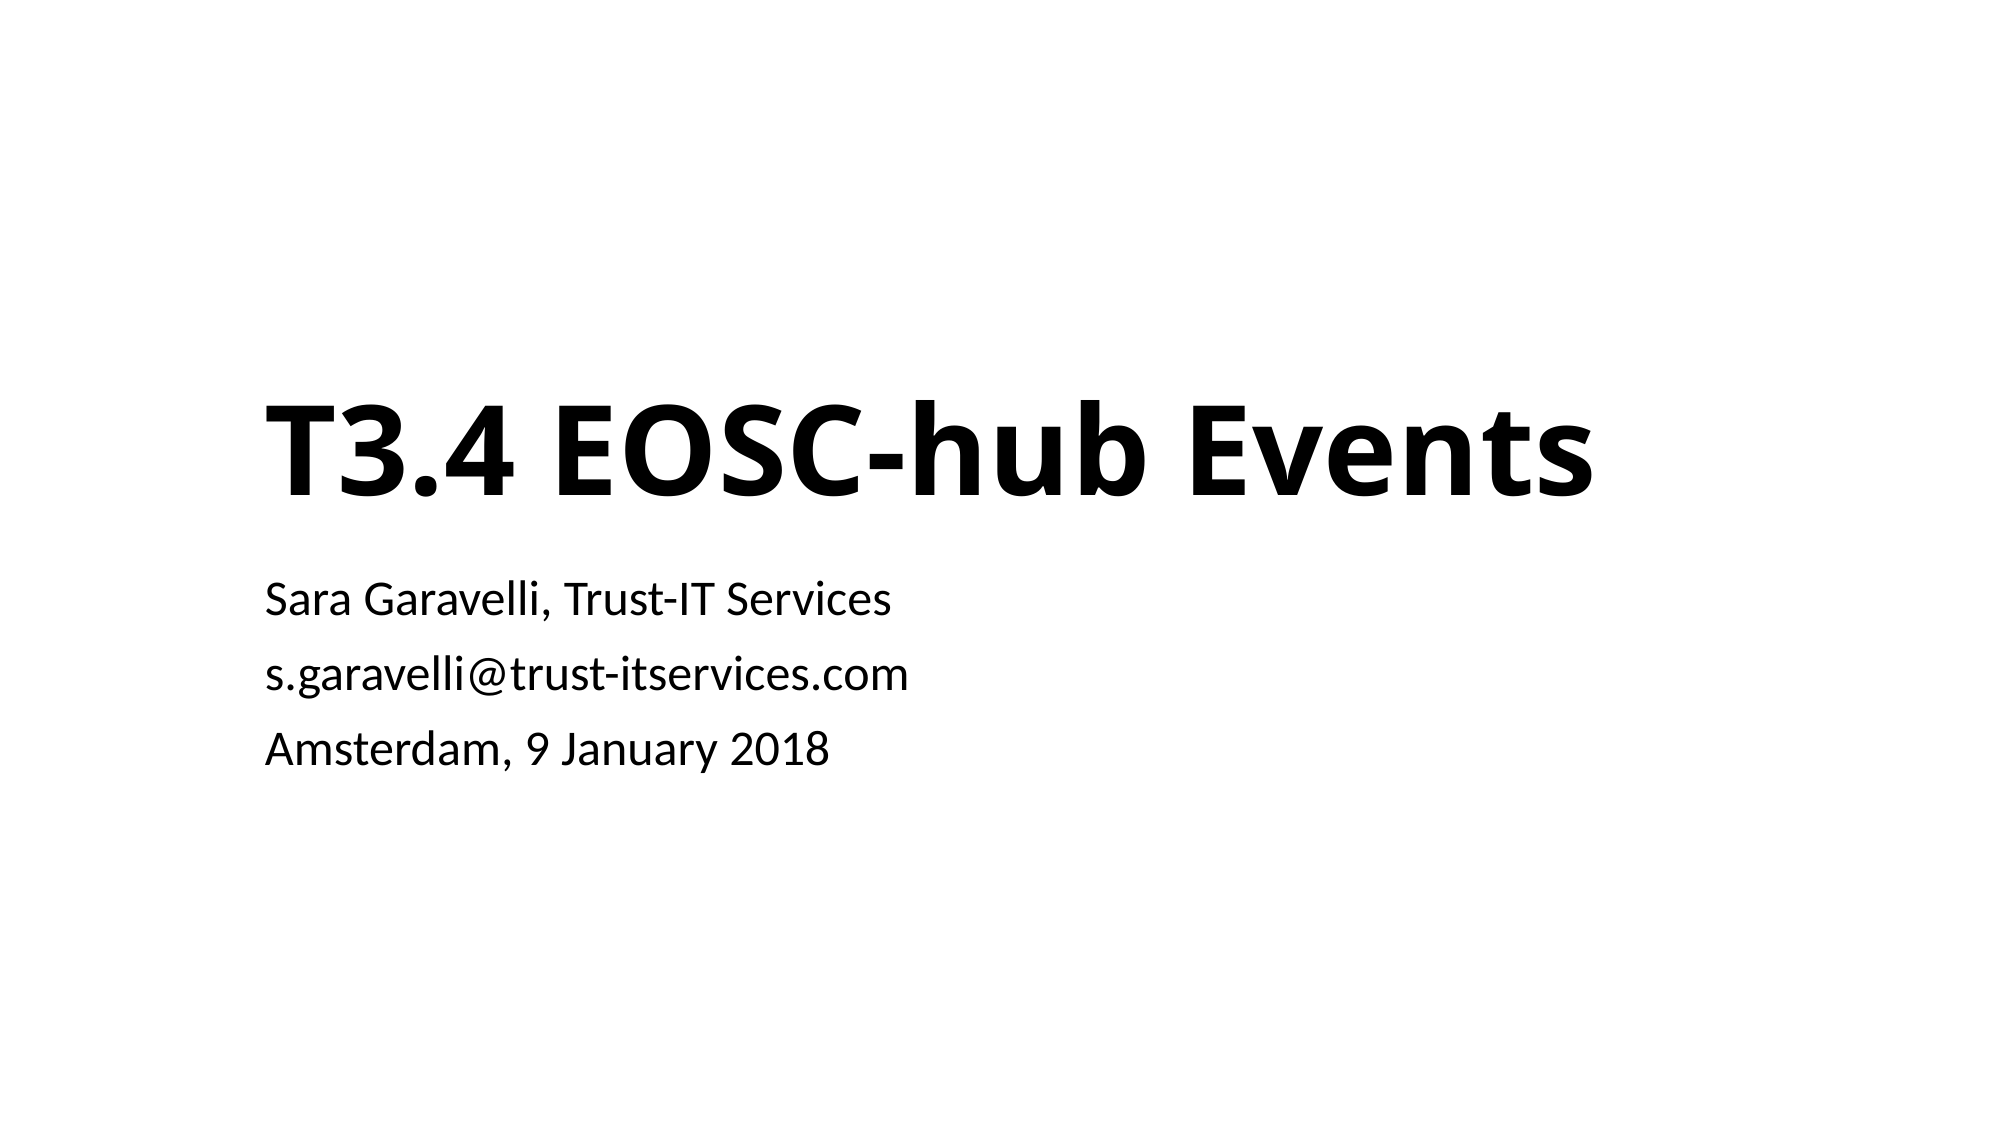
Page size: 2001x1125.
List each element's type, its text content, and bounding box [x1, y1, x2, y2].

title T3.4 EOSC-hub Events [249, 138, 1750, 531]
subtitle Sara Garavelli, Trust-IT Services s.garavelli@trust-itservices.com Amsterdam, 9 January 2018 [249, 564, 1750, 837]
